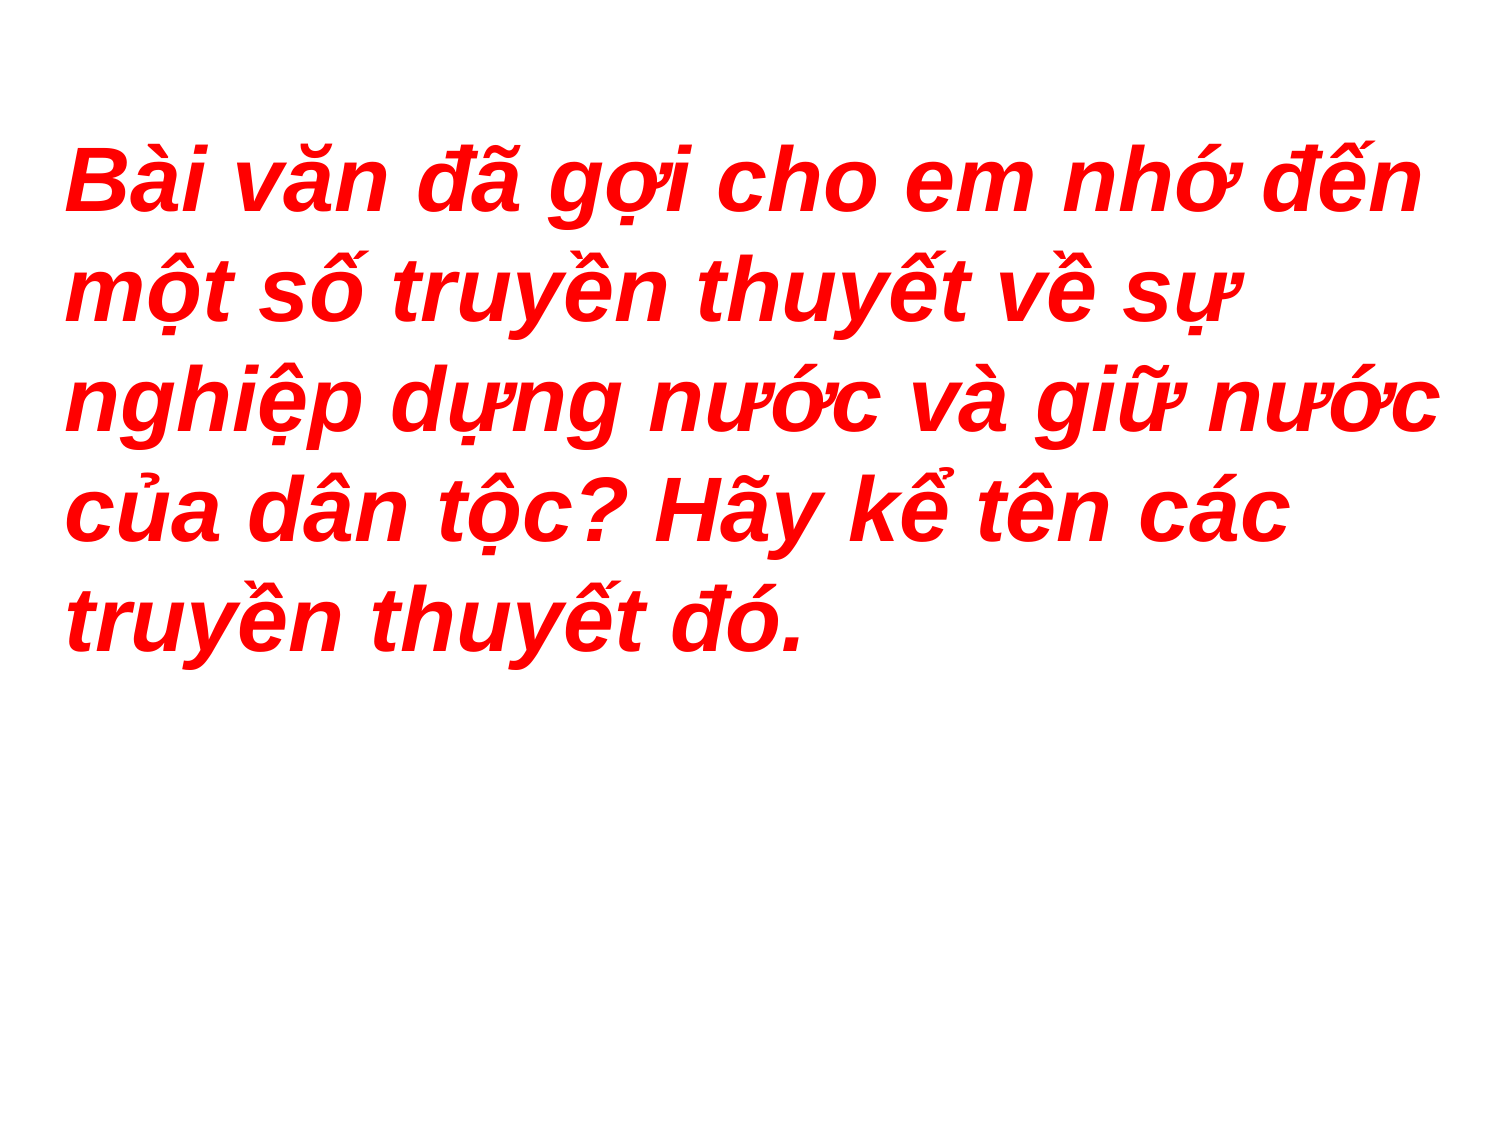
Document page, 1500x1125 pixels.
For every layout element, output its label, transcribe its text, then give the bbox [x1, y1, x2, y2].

text_box Bài văn đã gợi cho em nhớ đến một số truyền thuyết về sự nghiệp dựng nước và giữ nước của dân tộc? Hãy kể tên các truyền thuyết đó. [50, 112, 1500, 677]
